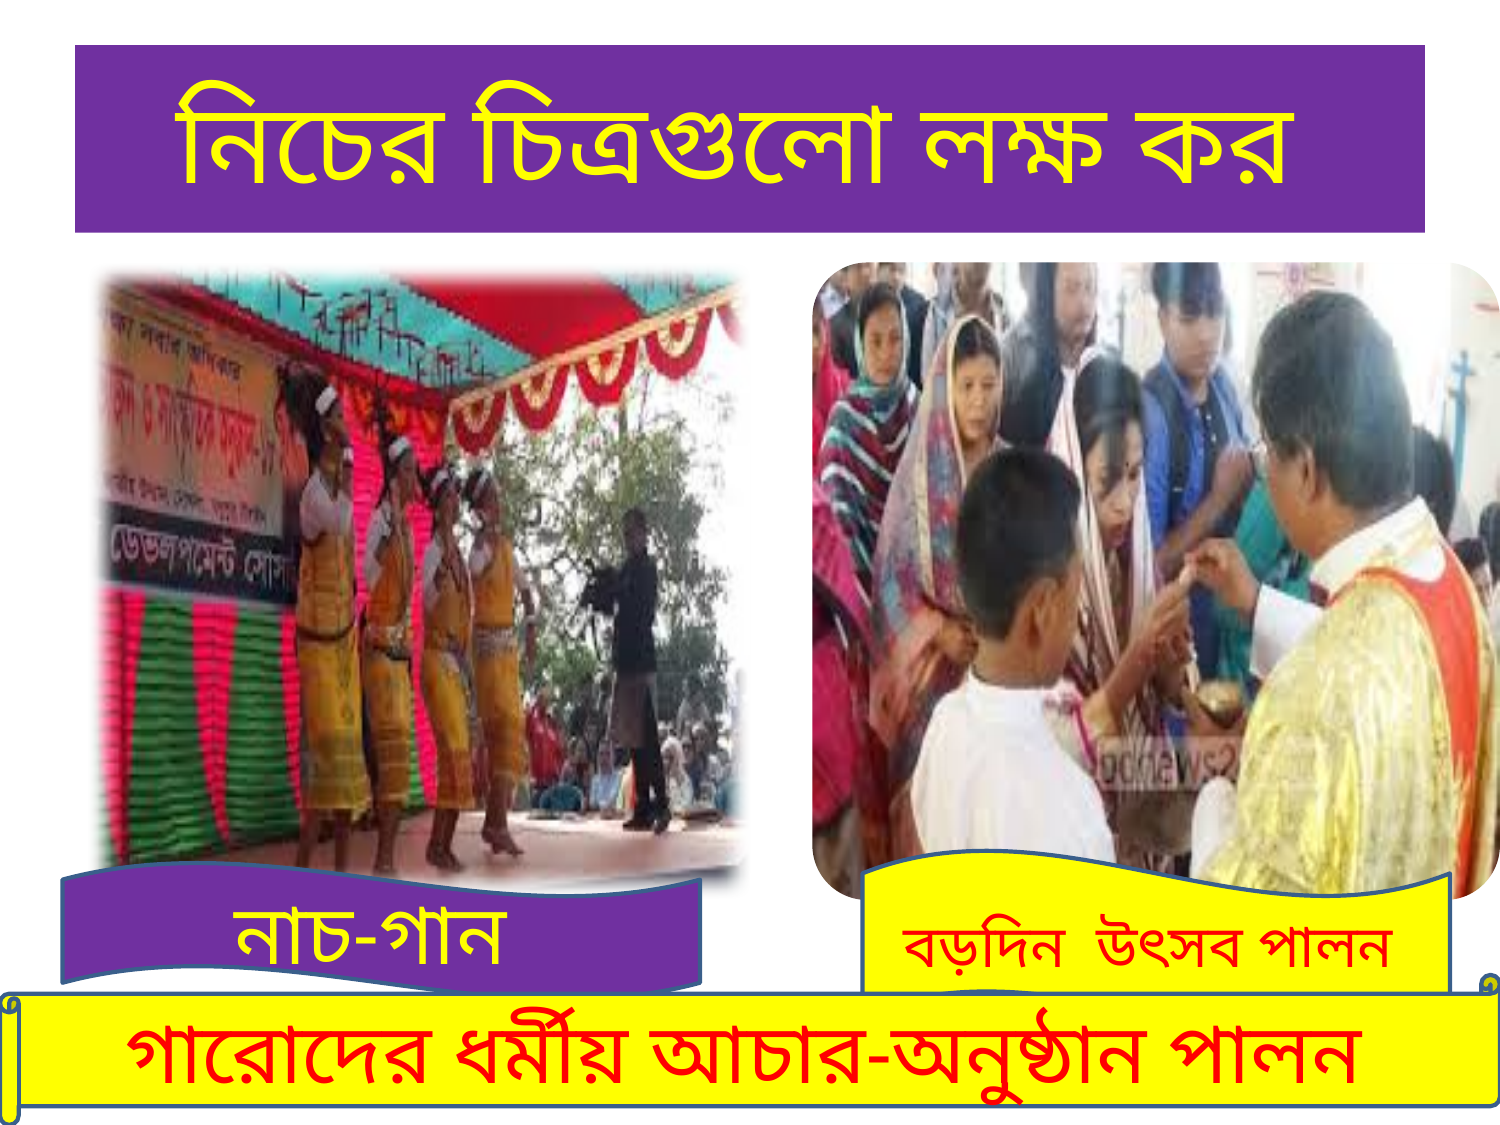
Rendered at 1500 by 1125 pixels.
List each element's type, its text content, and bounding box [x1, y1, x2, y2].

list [87, 262, 751, 901]
title নিচের চিত্রগুলো লক্ষ কর [75, 45, 1425, 233]
text_box বড়দিন উৎসব পালন [860, 910, 1453, 991]
text_box গারোদের ধর্মীয় আচার-অনুষ্ঠান পালন [0, 972, 1500, 1125]
picture [812, 262, 1500, 901]
text_box নাচ-গান [60, 872, 703, 991]
